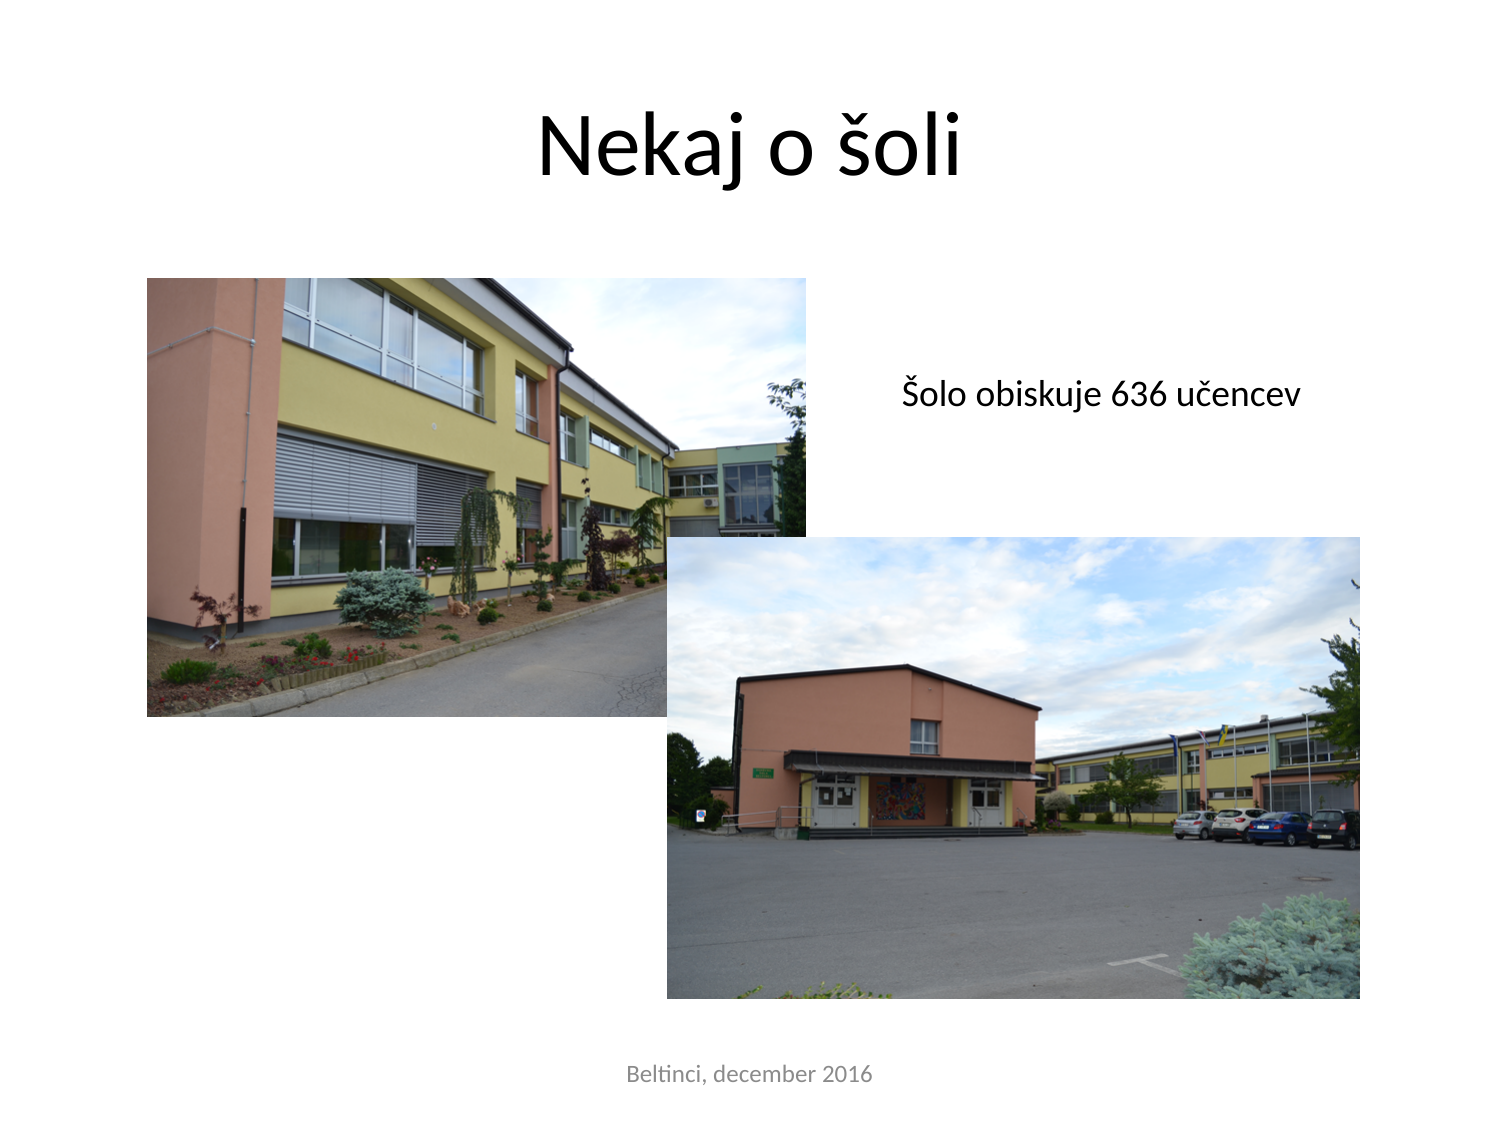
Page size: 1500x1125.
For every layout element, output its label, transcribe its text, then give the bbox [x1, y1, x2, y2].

picture [667, 537, 1360, 999]
footer Beltinci, december 2016 [512, 1042, 988, 1103]
title Nekaj o šoli [75, 45, 1425, 233]
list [147, 278, 806, 718]
text_box Šolo obiskuje 636 učencev [887, 361, 1317, 422]
